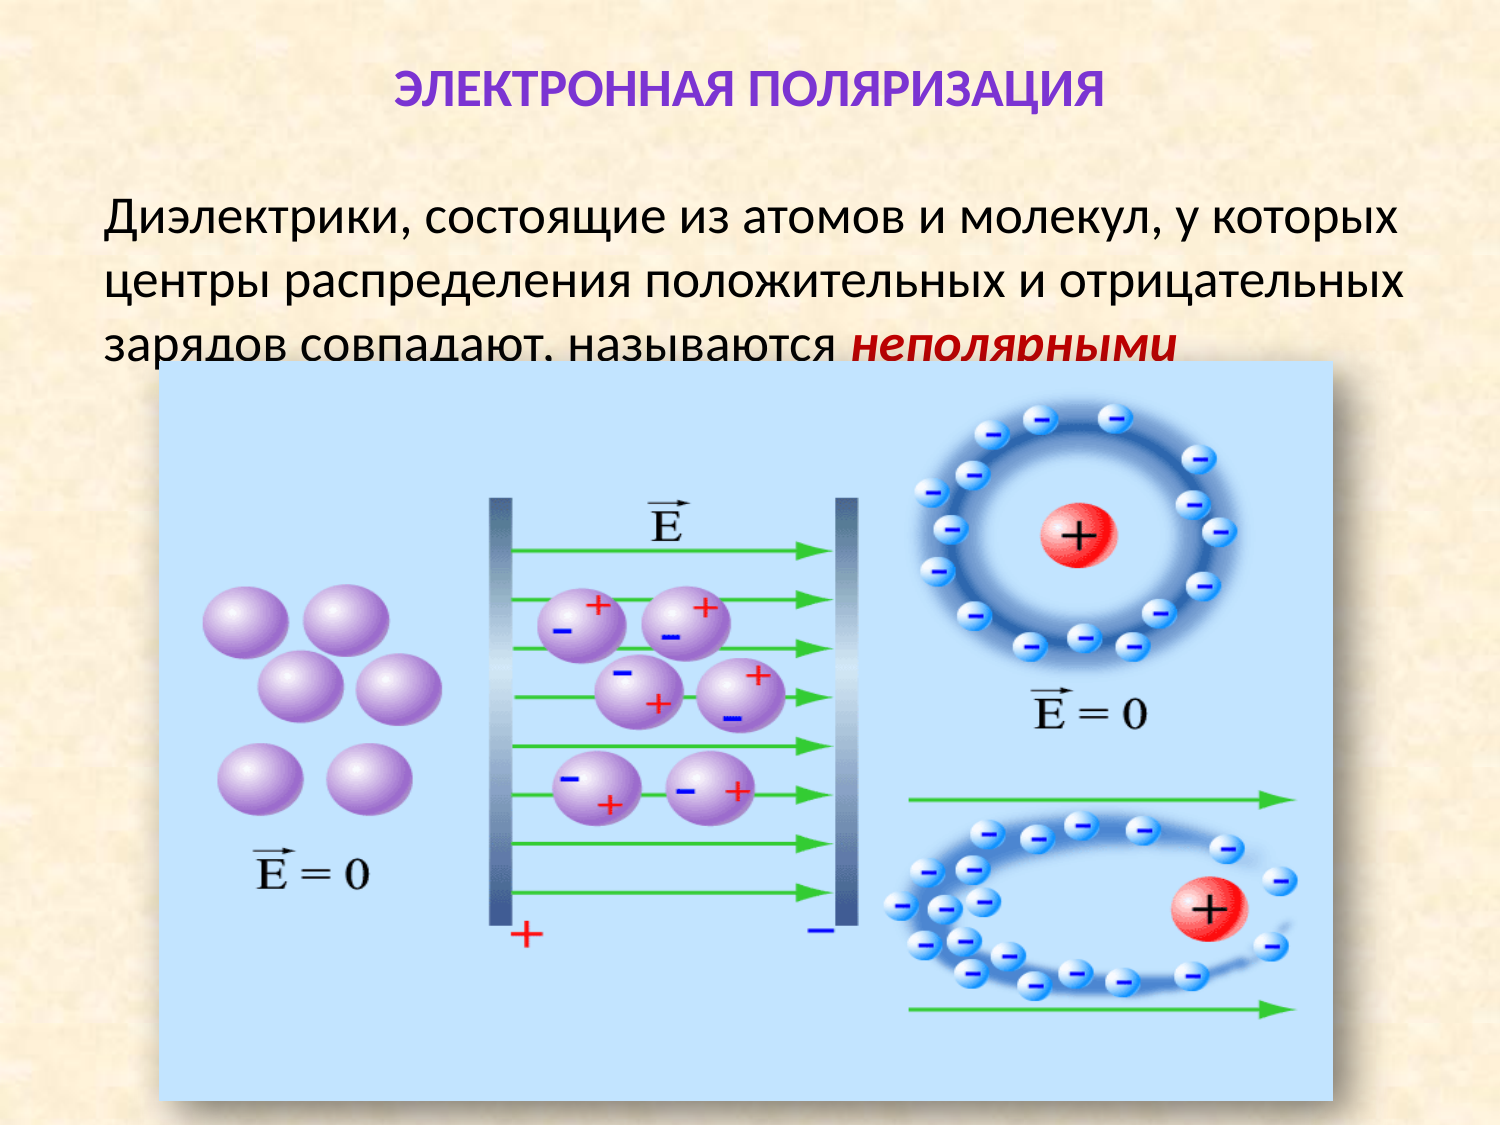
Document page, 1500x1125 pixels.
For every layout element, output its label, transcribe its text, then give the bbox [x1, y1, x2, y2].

list Диэлектрики, состоящие из атомов и молекул, у которых центры распределения положительных и отрицательных зарядов совпадают, называются неполярными [88, 172, 1439, 398]
title электронная поляризация [75, 45, 1425, 126]
picture [0, 0, 1500, 1125]
